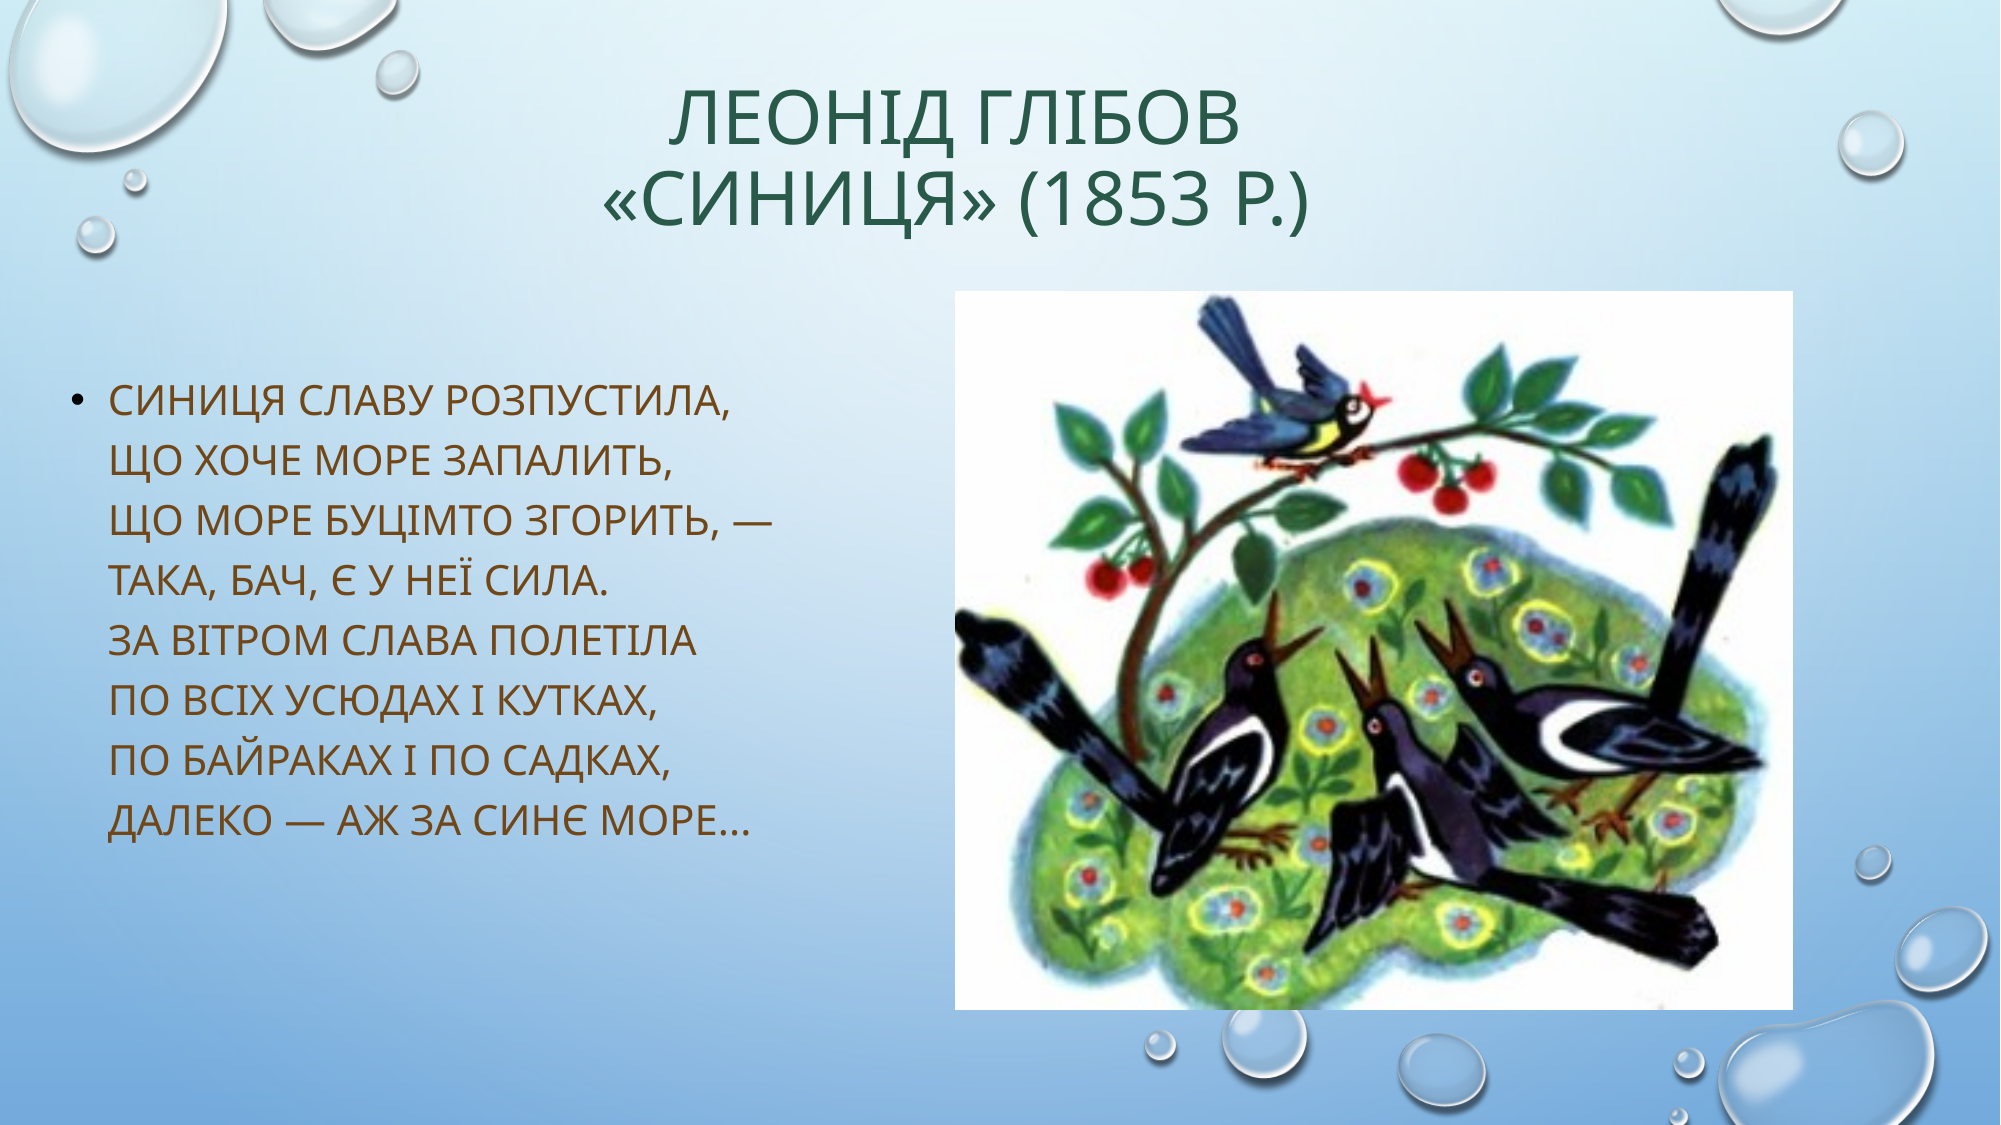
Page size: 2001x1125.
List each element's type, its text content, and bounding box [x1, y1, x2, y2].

list Синиця славу розпустила, Що хоче море запалить, Що море буцімто згорить, — Така, бач, є у неї сила. За вітром слава полетіла По всіх усюдах і кутках, По байраках і по садках, Далеко — аж за синє море... [55, 356, 949, 919]
picture [0, 0, 2000, 1125]
title Леонід Глібов «Синиця» (1853 р.) [105, 29, 1807, 292]
